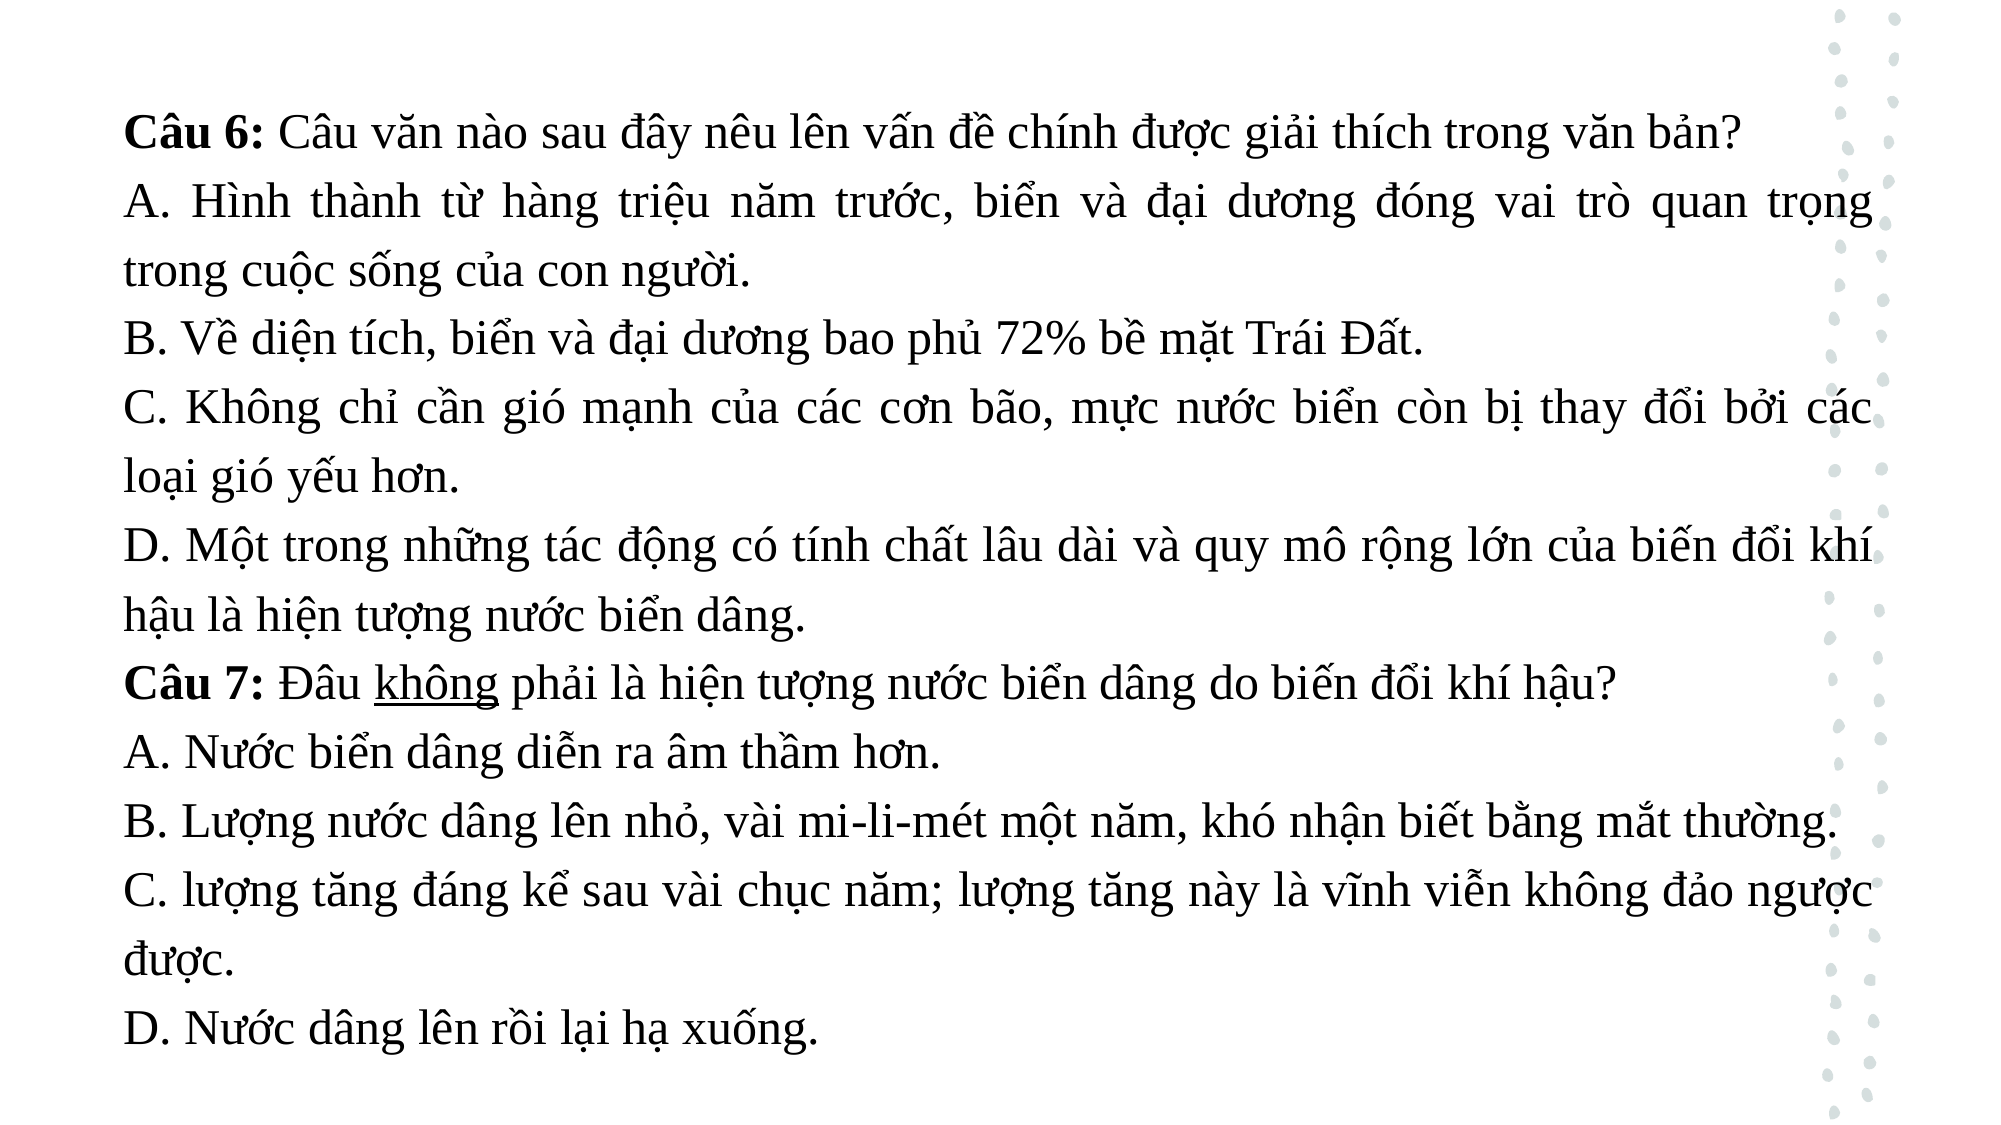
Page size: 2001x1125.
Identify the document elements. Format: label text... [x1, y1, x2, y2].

text_box Câu 6: Câu văn nào sau đây nêu lên vấn đề chính được giải thích trong văn bản? A. Hình thành từ hàng triệu năm trước, biển và đại dương đóng vai trò quan trọng trong cuộc sống của con người. B. Về diện tích, biển và đại dương bao phủ 72% bề mặt Trái Đất. C. Không chỉ cần gió mạnh của các cơn bão, mực nước biển còn bị thay đổi bởi các loại gió yếu hơn. D. Một trong những tác động có tính chất lâu dài và quy mô rộng lớn của biến đổi khí hậu là hiện tượng nước biển dâng. Câu 7: Đâu không phải là hiện tượng nước biển dâng do biến đổi khí hậu? A. Nước biển dâng diễn ra âm thầm hơn. B. Lượng nước dâng lên nhỏ, vài mi-li-mét một năm, khó nhận biết bằng mắt thường. C. lượng tăng đáng kể sau vài chục năm; lượng tăng này là vĩnh viễn không đảo ngược được. D. Nước dâng lên rồi lại hạ xuống. [108, 81, 1890, 1063]
